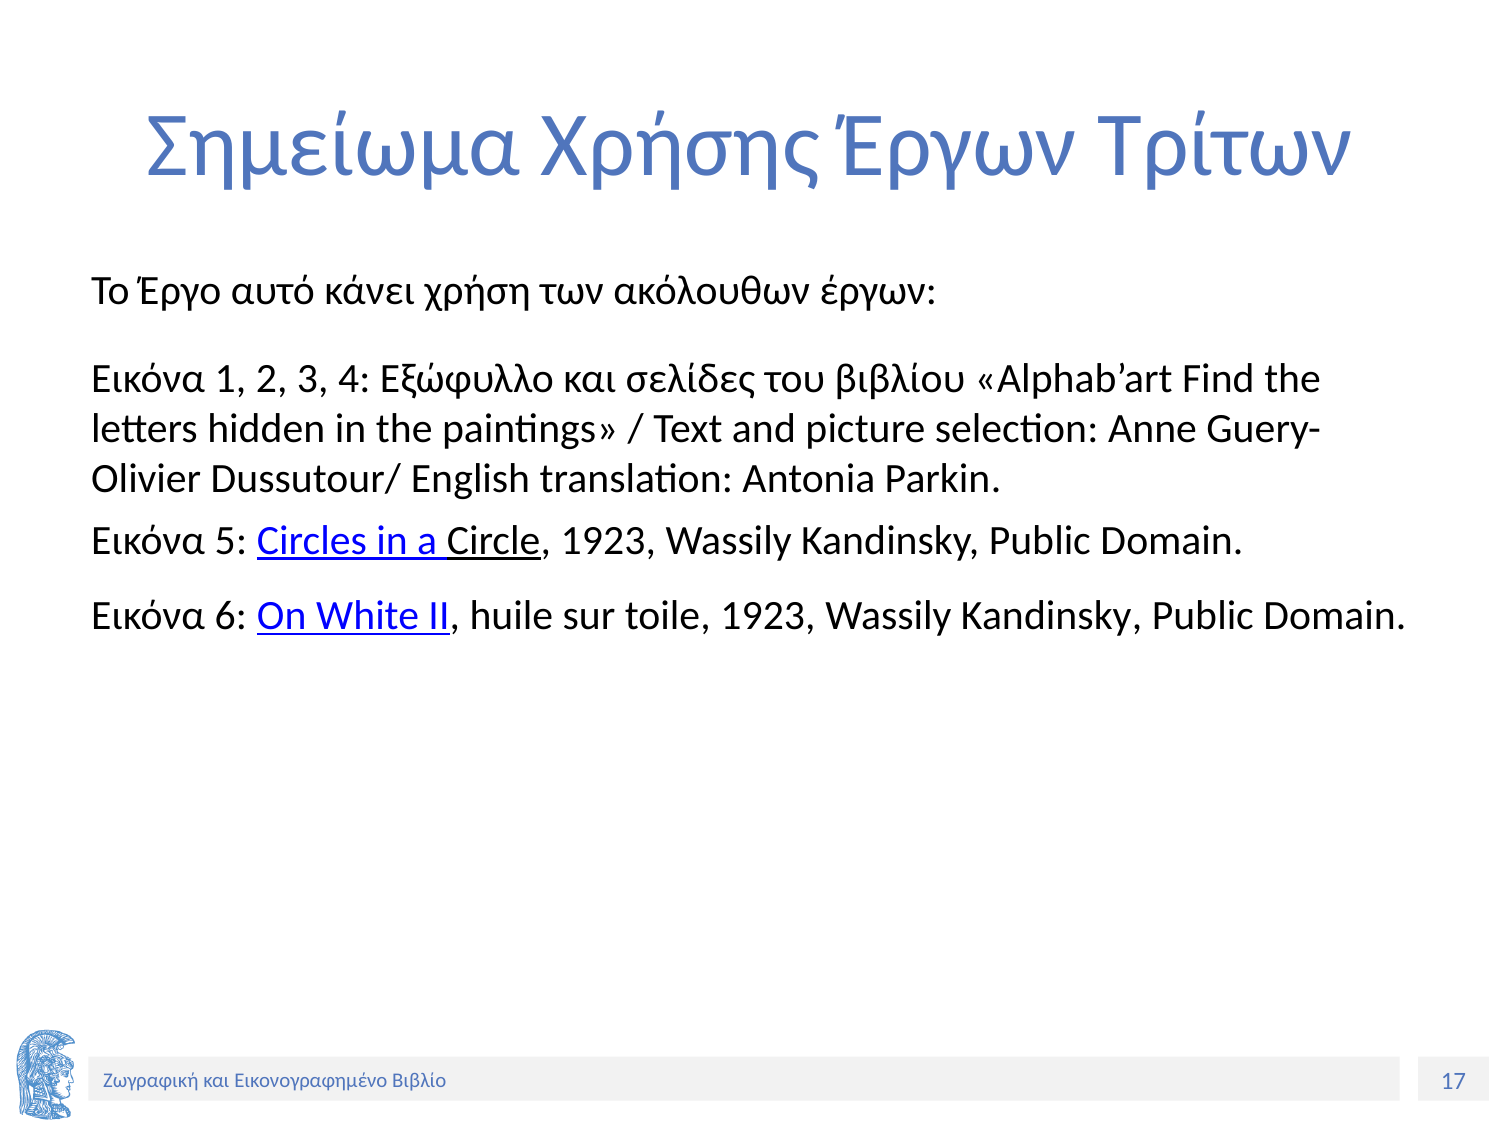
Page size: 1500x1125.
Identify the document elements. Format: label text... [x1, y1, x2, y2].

picture [9, 1026, 81, 1120]
list Το Έργο αυτό κάνει χρήση των ακόλουθων έργων: Εικόνα 1, 2, 3, 4: Εξώφυλλο και σελίδες του βιβλίου «Alphab’art Find the letters hidden in the paintings» / Text and picture selection: Anne Guery- Olivier Dussutour/ English translation: Antonia Parkin. Εικόνα 5: Circles in a Circle, 1923, Wassily Kandinsky, Public Domain. Εικόνα 6: On White II, huile sur toile, 1923, Wassily Kandinsky, Public Domain. [76, 255, 1427, 998]
title Σημείωμα Χρήσης Έργων Τρίτων [75, 45, 1425, 233]
